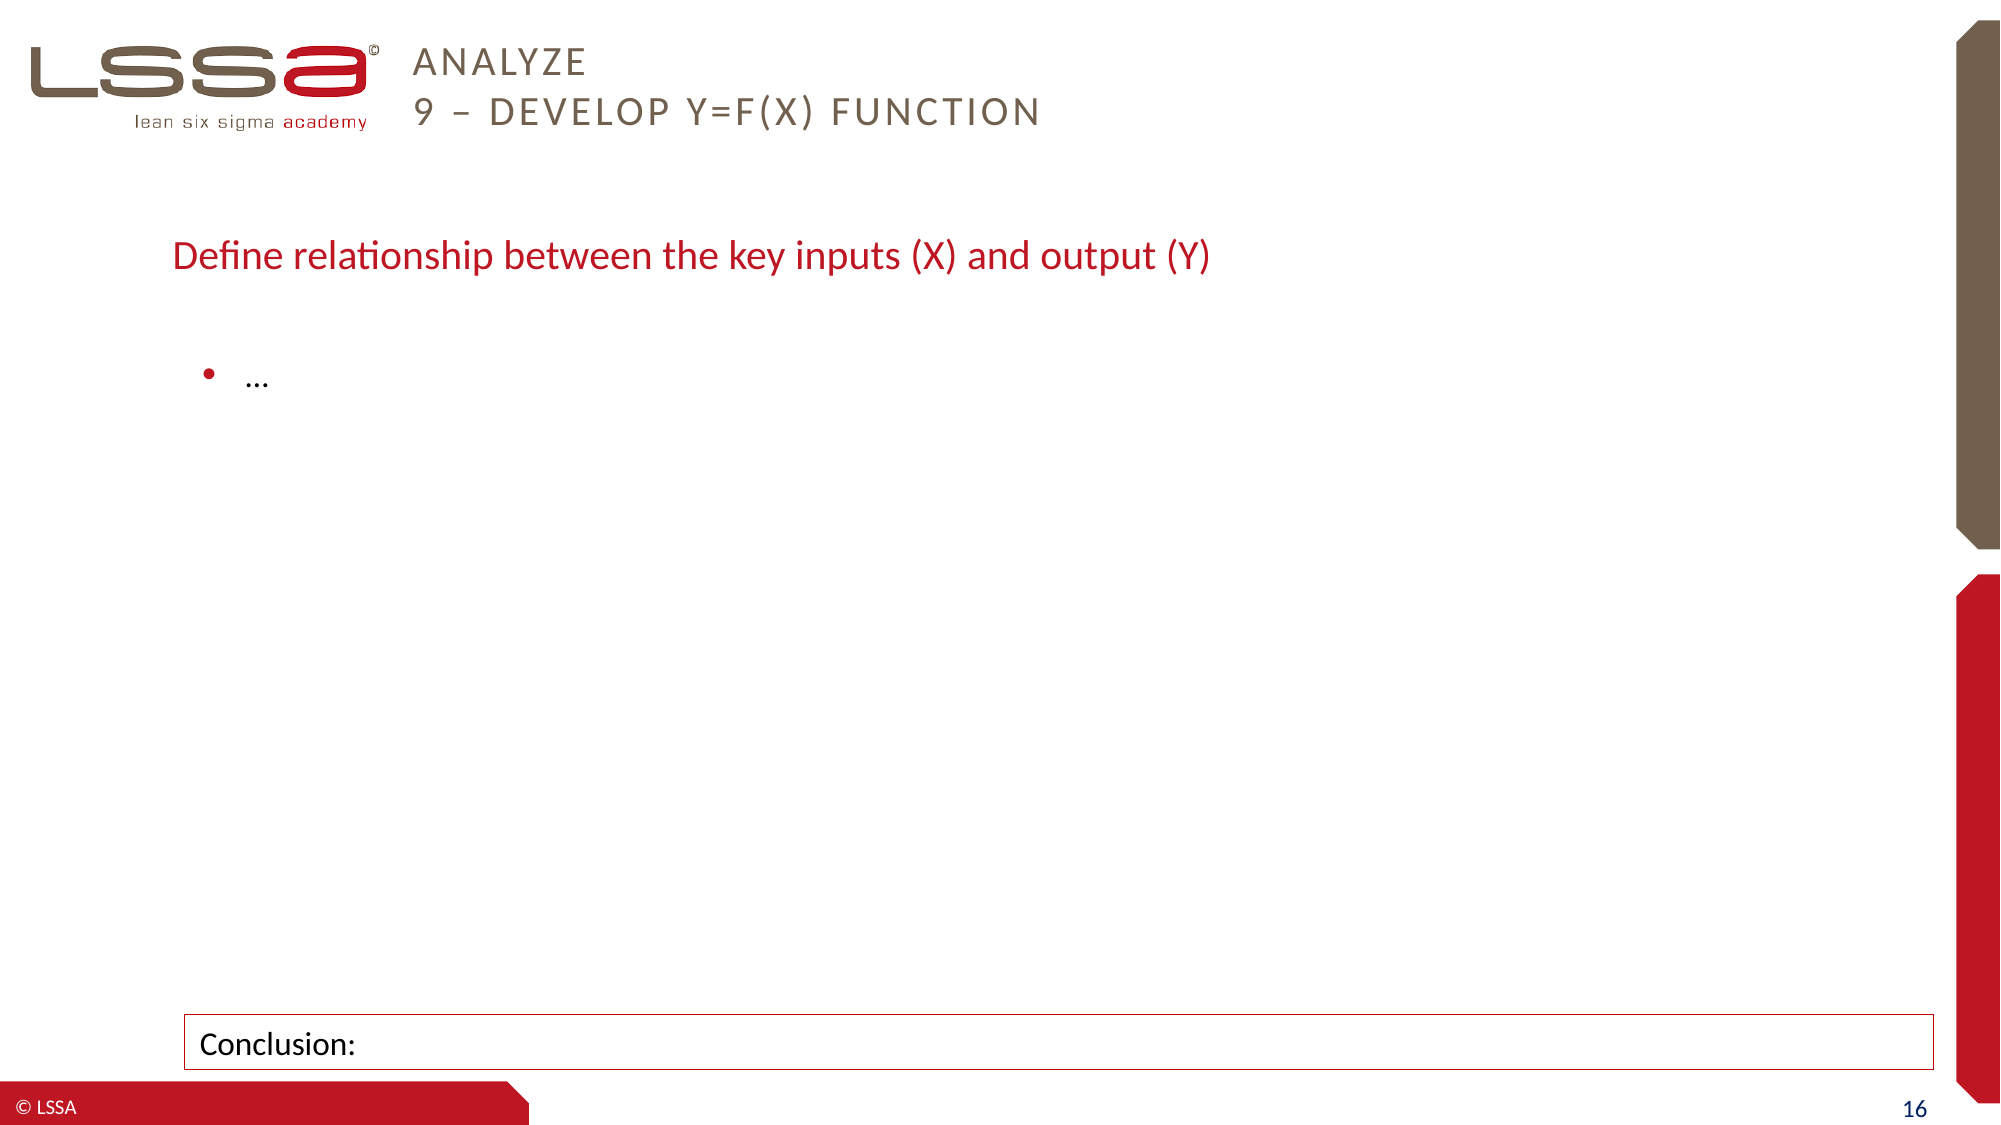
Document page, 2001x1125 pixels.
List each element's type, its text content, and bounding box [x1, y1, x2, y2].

list Define relationship between the key inputs (X) and output (Y) … [157, 220, 1890, 1049]
title ANALYZE 9 – Develop Y=f(X) function [397, 34, 1891, 134]
text_box Conclusion: [184, 1014, 1934, 1070]
picture [31, 42, 380, 131]
